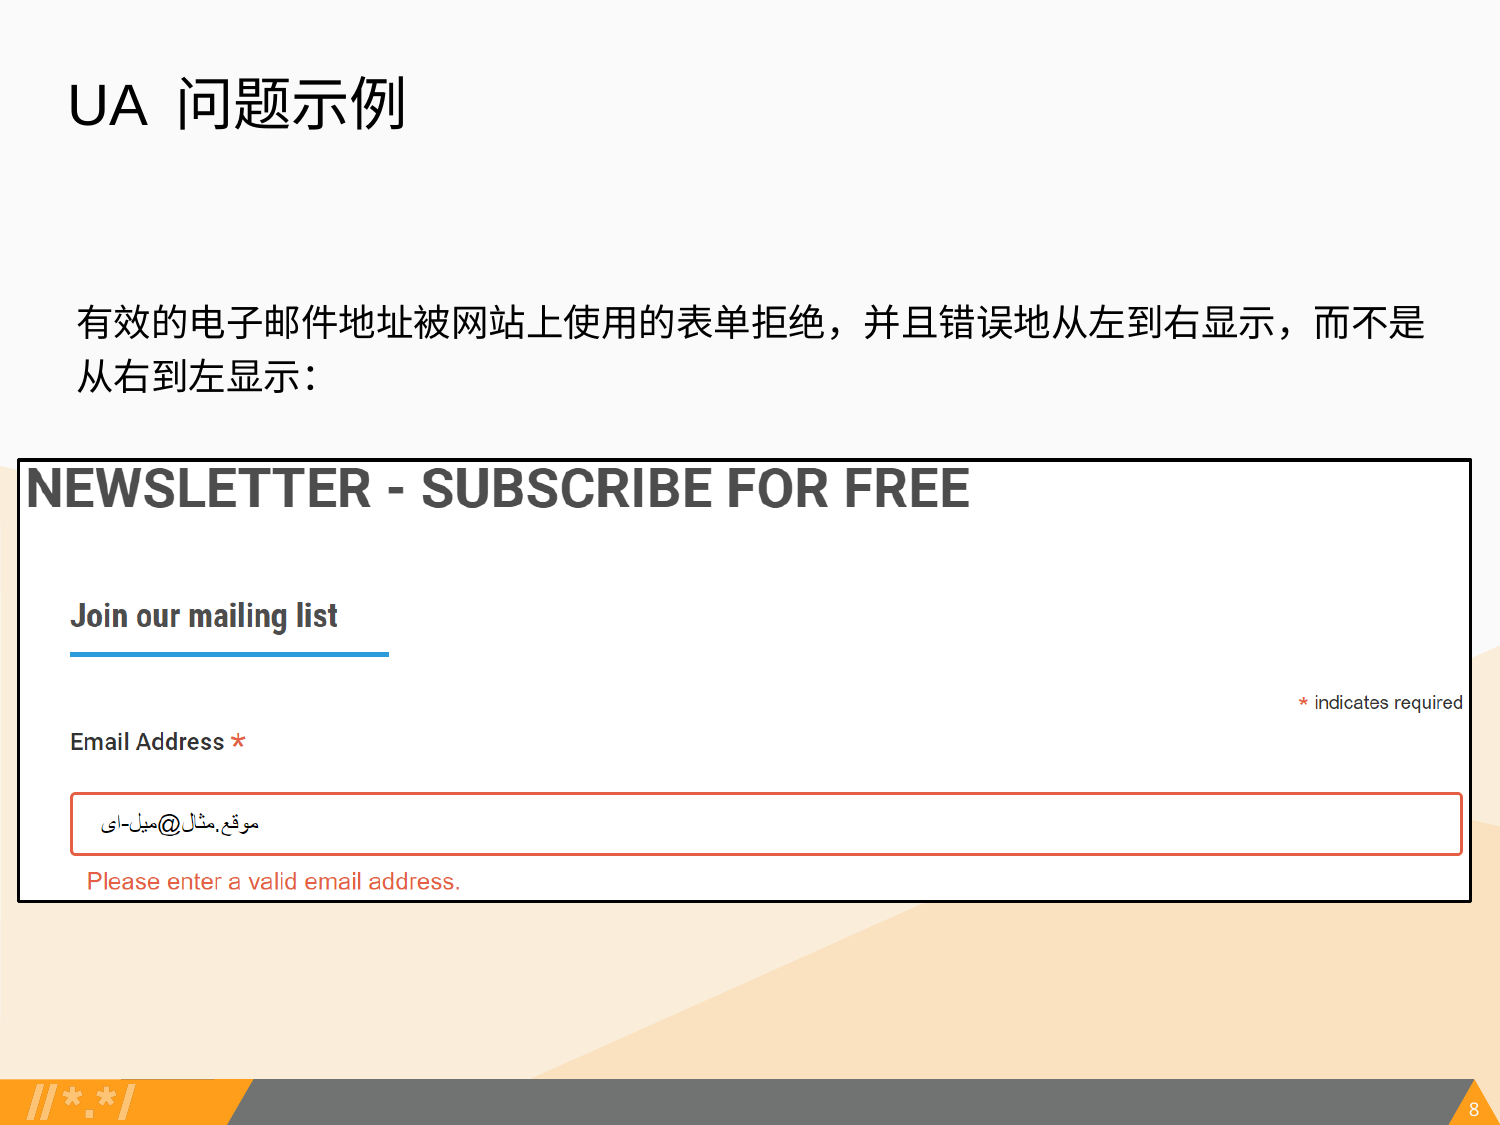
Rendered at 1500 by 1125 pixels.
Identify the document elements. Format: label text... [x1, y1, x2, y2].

picture [20, 461, 1470, 901]
text_box 有效的电子邮件地址被网站上使用的表单拒绝，并且错误地从左到右显示，而不是从右到左显示： [61, 282, 1453, 406]
title UA 问题示例 [52, 45, 1438, 233]
